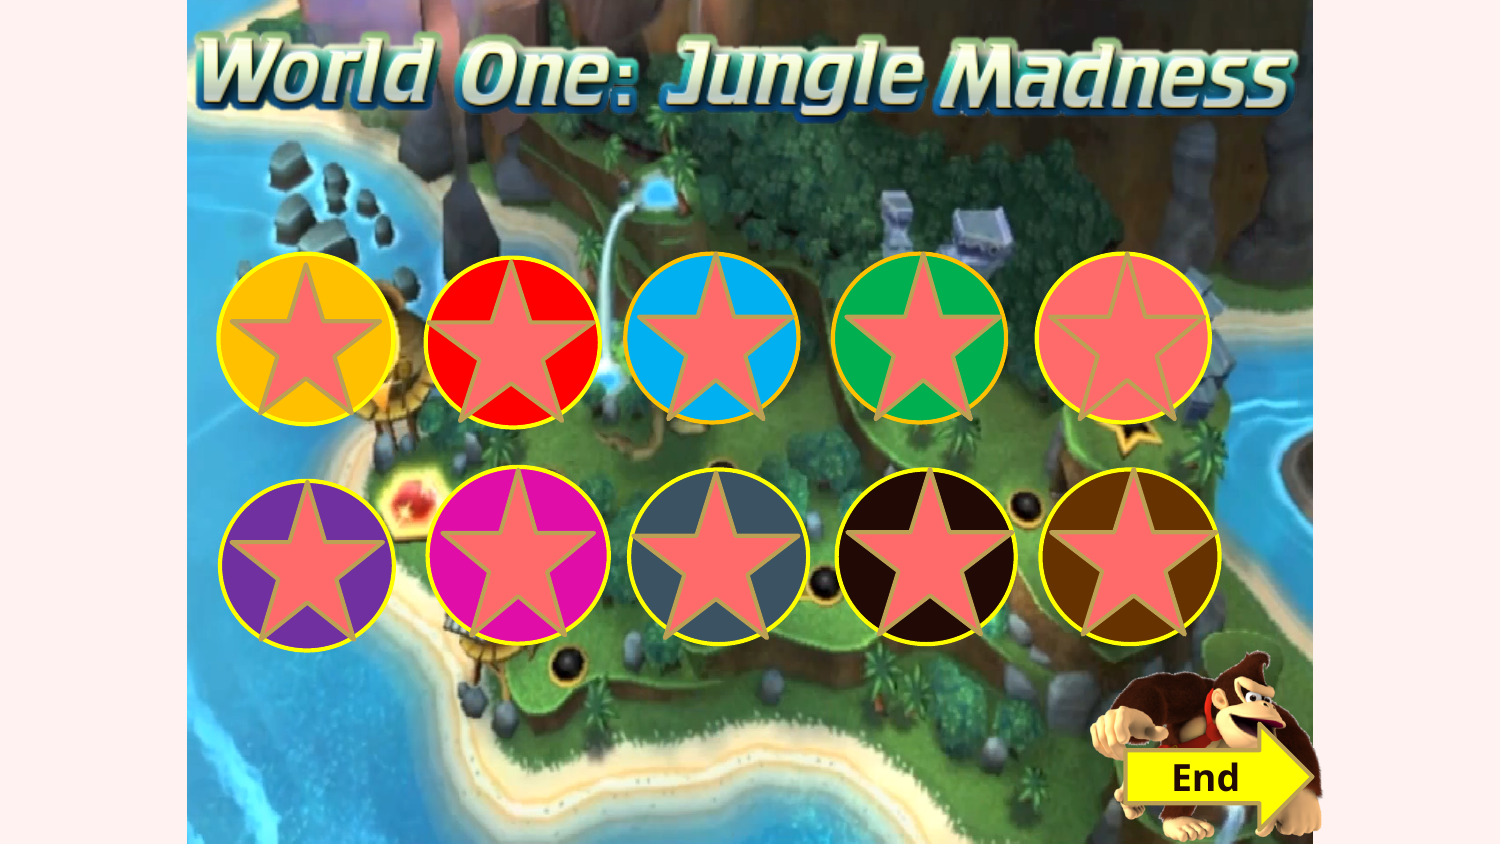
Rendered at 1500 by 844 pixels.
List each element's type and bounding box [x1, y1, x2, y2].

picture [183, 0, 1328, 844]
